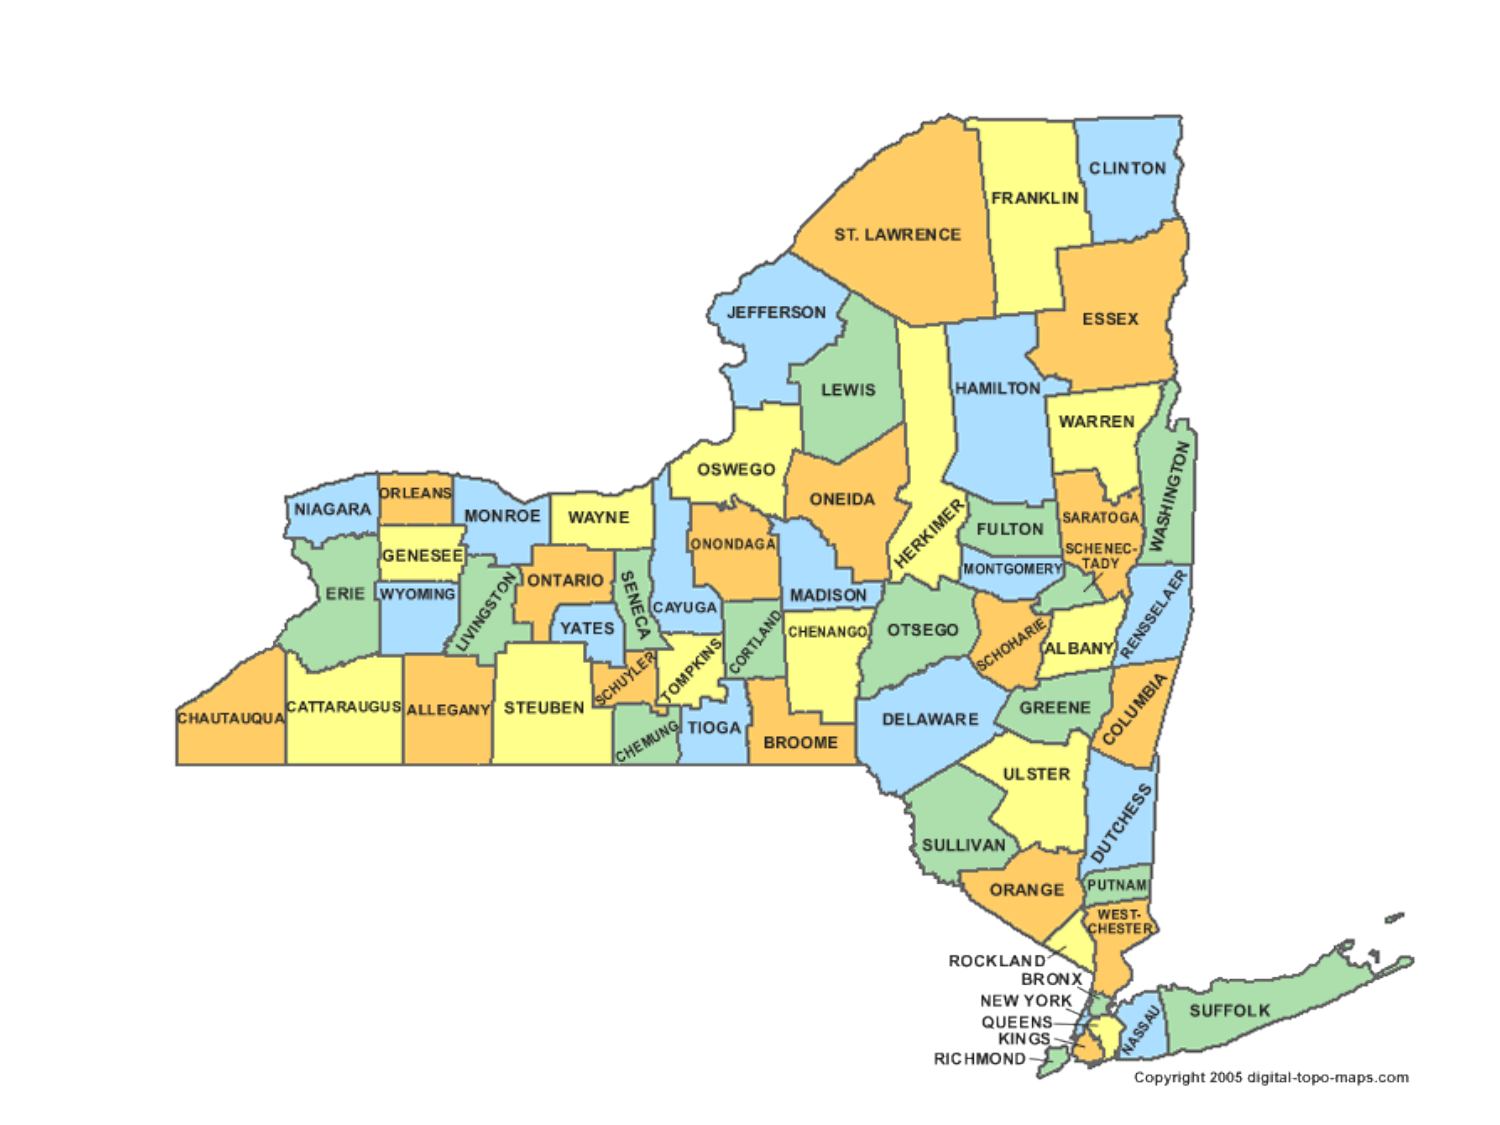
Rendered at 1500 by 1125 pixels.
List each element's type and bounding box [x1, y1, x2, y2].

picture [163, 105, 1424, 1088]
